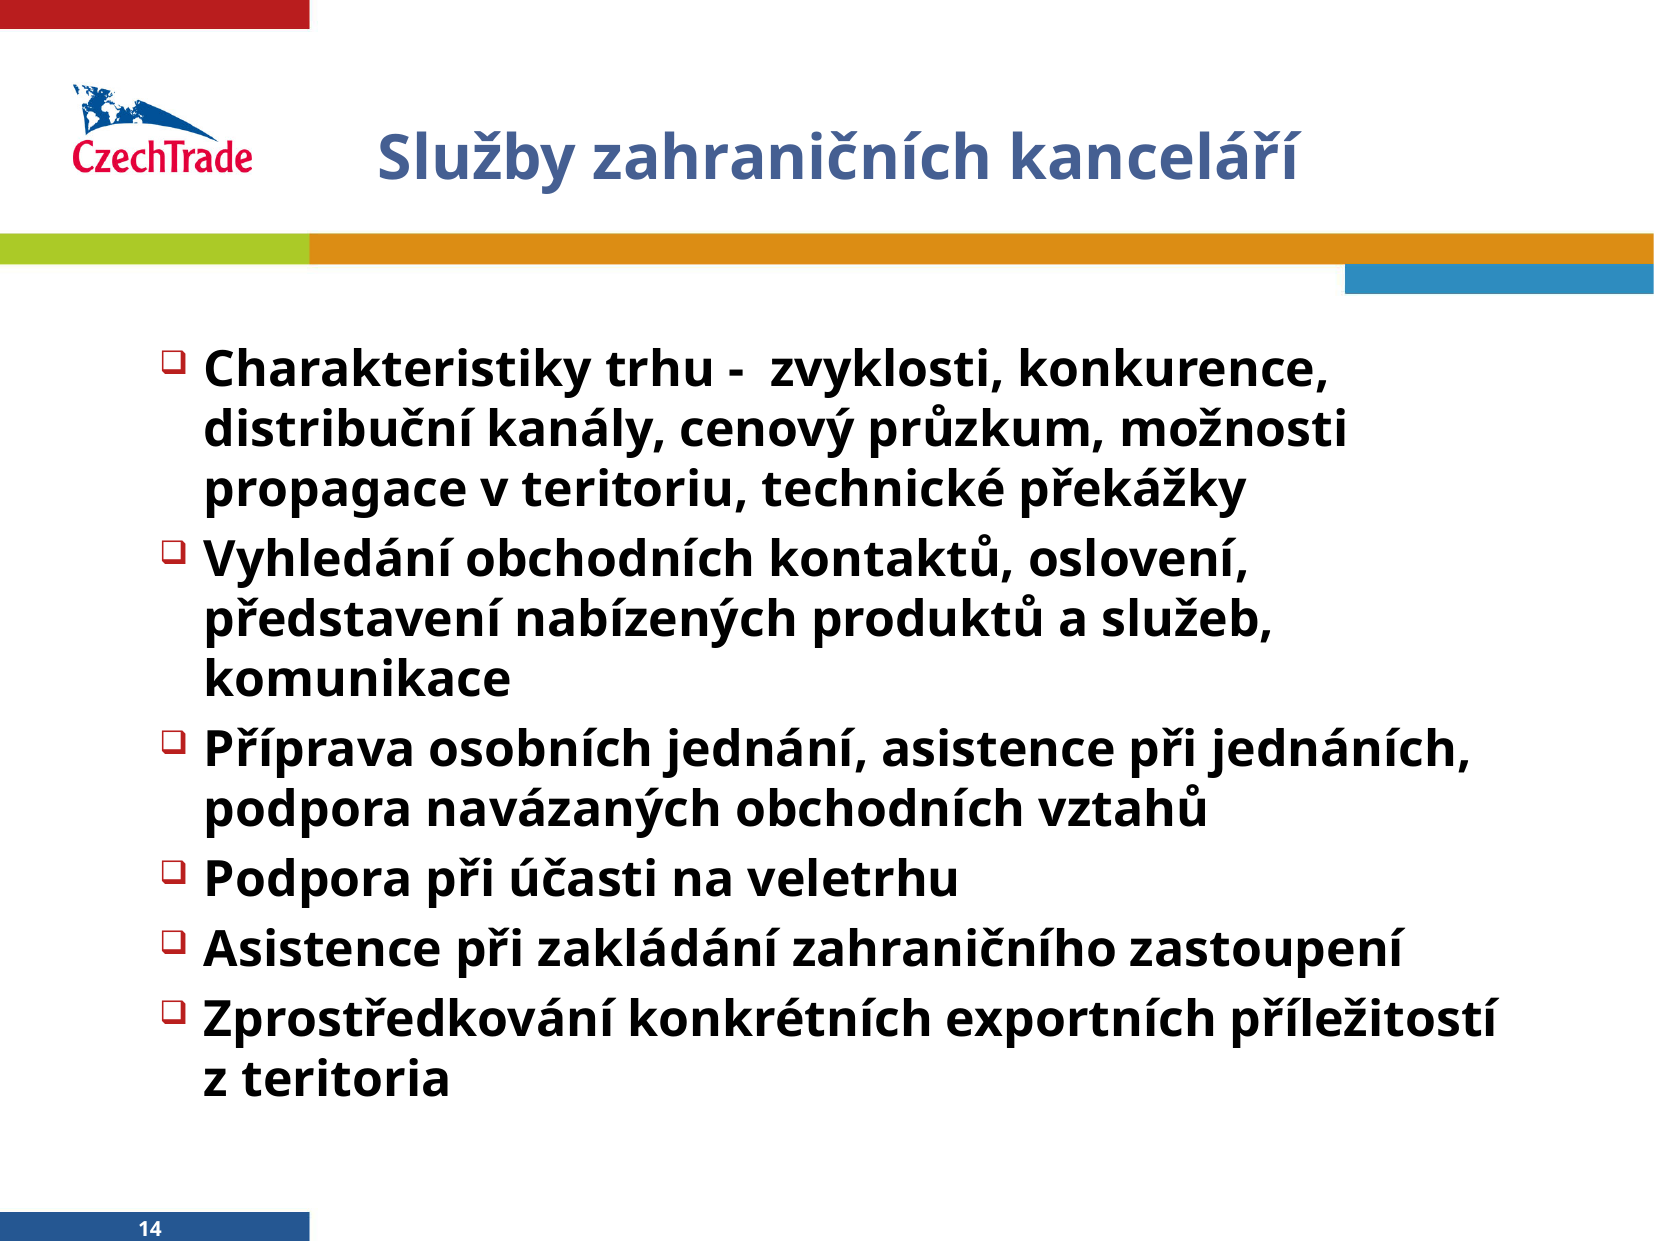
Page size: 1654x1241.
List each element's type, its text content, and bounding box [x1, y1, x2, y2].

title Služby zahraničních kanceláří [377, 41, 1619, 231]
picture [0, 0, 1654, 1241]
list Charakteristiky trhu - zvyklosti, konkurence, distribuční kanály, cenový průzkum, možnosti propagace v teritoriu, technické překážky Vyhledání obchodních kontaktů, oslovení, představení nabízených produktů a služeb, komunikace Příprava osobních jednání, asistence při jednáních, podpora navázaných obchodních vztahů Podpora při účasti na veletrhu Asistence při zakládání zahraničního zastoupení Zprostředkování konkrétních exportních příležitostí z teritoria [129, 336, 1513, 1141]
slide_number 14 [0, 1207, 306, 1241]
